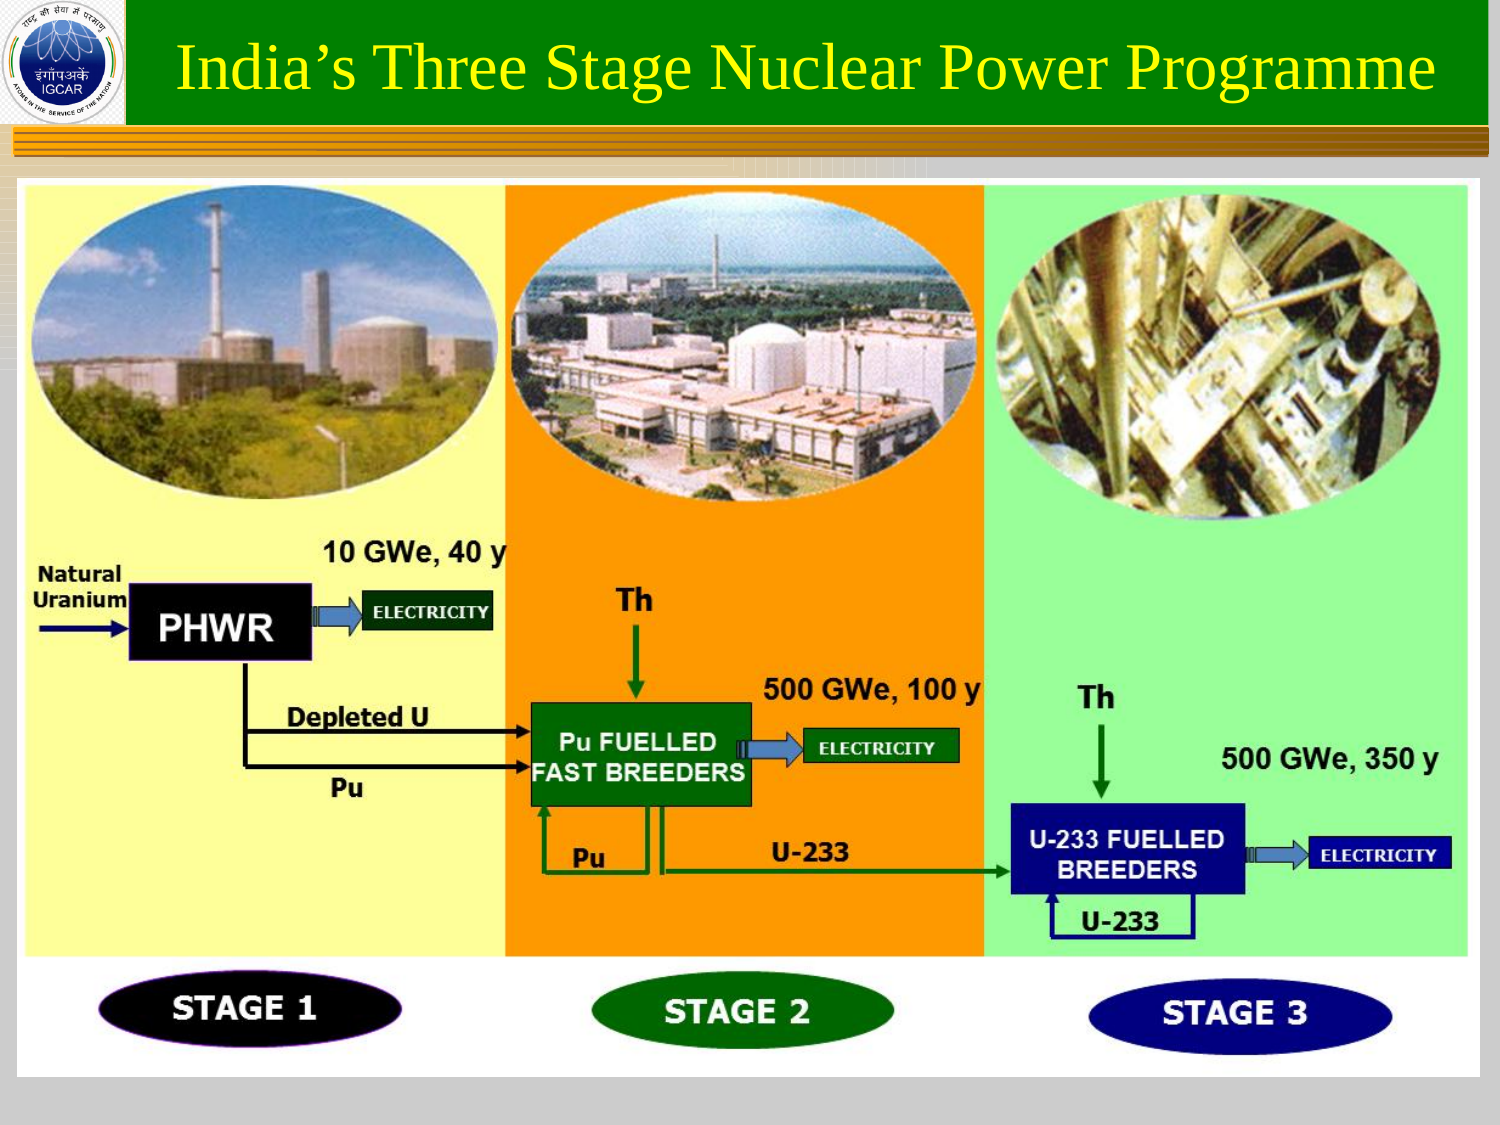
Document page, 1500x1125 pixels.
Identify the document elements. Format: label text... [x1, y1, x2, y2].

picture [0, 0, 124, 124]
title India’s Three Stage Nuclear Power Programme [125, 0, 1489, 126]
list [17, 178, 1481, 1077]
